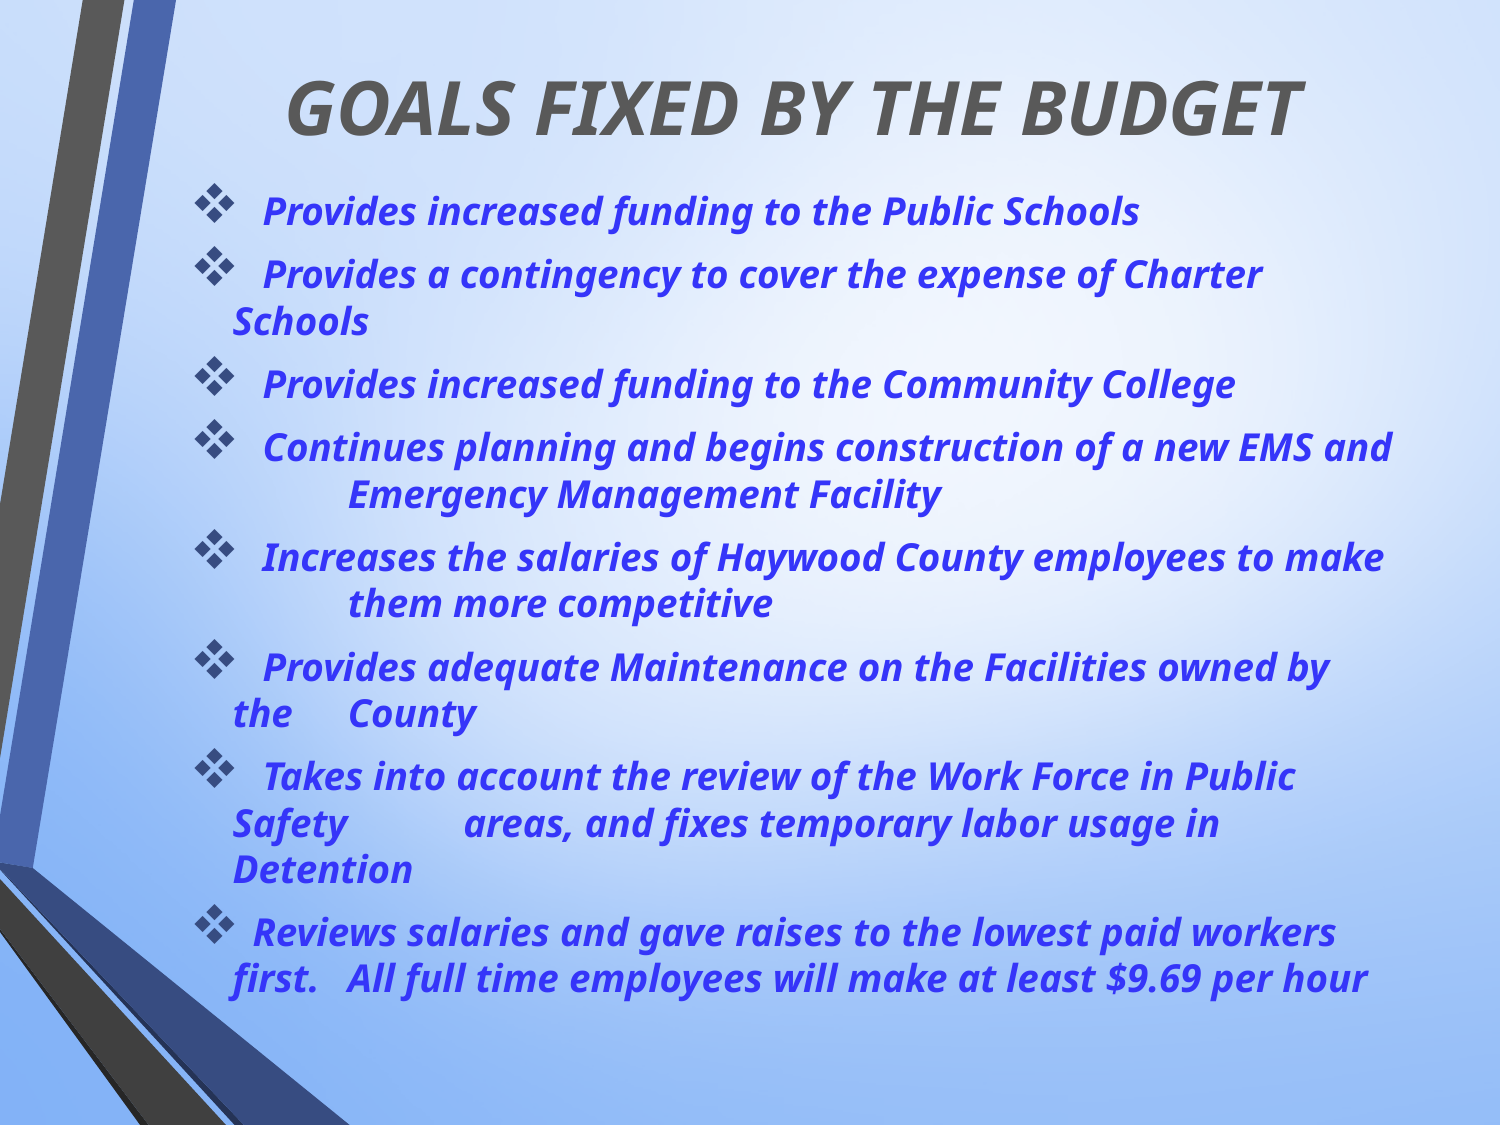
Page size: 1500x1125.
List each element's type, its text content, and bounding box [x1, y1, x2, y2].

list Provides increased funding to the Public Schools Provides a contingency to cover the expense of Charter Schools Provides increased funding to the Community College Continues planning and begins construction of a new EMS and Emergency Management Facility Increases the salaries of Haywood County employees to make them more competitive Provides adequate Maintenance on the Facilities owned by the County Takes into account the review of the Work Force in Public Safety areas, and fixes temporary labor usage in Detention Reviews salaries and gave raises to the lowest paid workers first. All full time employees will make at least $9.69 per hour [174, 174, 1413, 1013]
title GOALS FIXED BY THE BUDGET [161, 0, 1425, 213]
